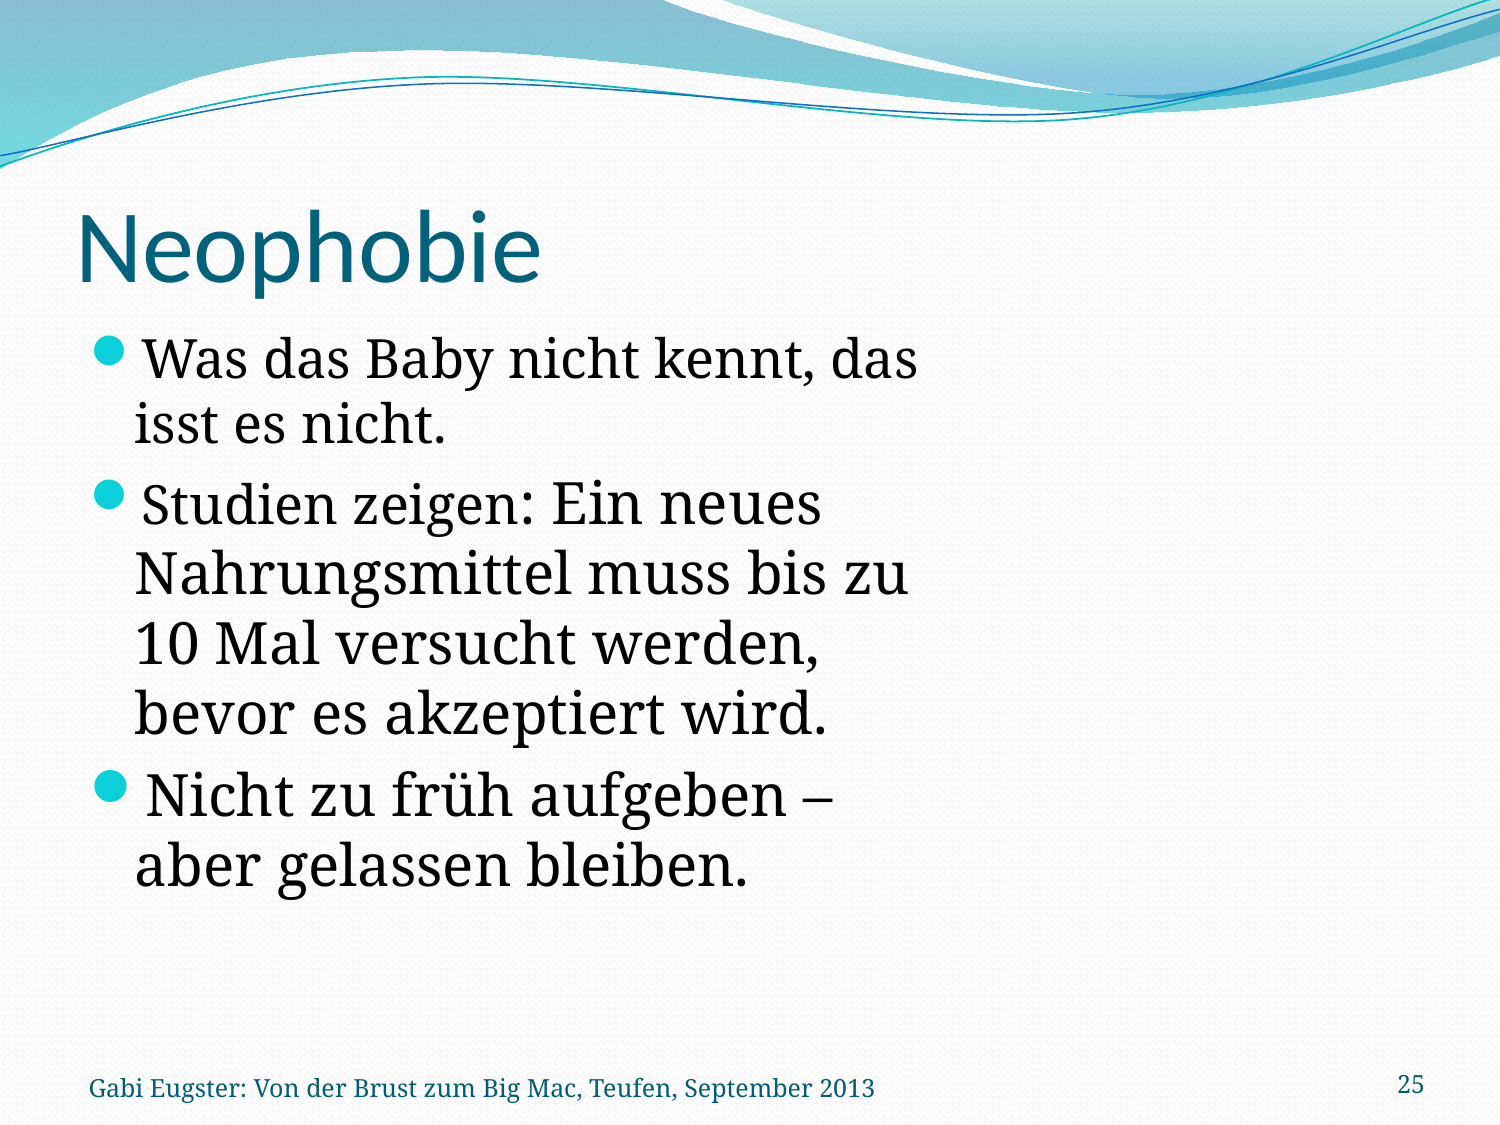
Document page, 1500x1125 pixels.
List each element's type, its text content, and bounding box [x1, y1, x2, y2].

list Was das Baby nicht kennt, das isst es nicht. Studien zeigen: Ein neues Nahrungsmittel muss bis zu 10 Mal versucht werden, bevor es akzeptiert wird. Nicht zu früh aufgeben – aber gelassen bleiben. [75, 317, 963, 1038]
slide_number 25 [1299, 1042, 1425, 1103]
title Neophobie [75, 115, 1425, 303]
footer Gabi Eugster: Von der Brust zum Big Mac, Teufen, September 2013 [88, 1042, 1299, 1103]
